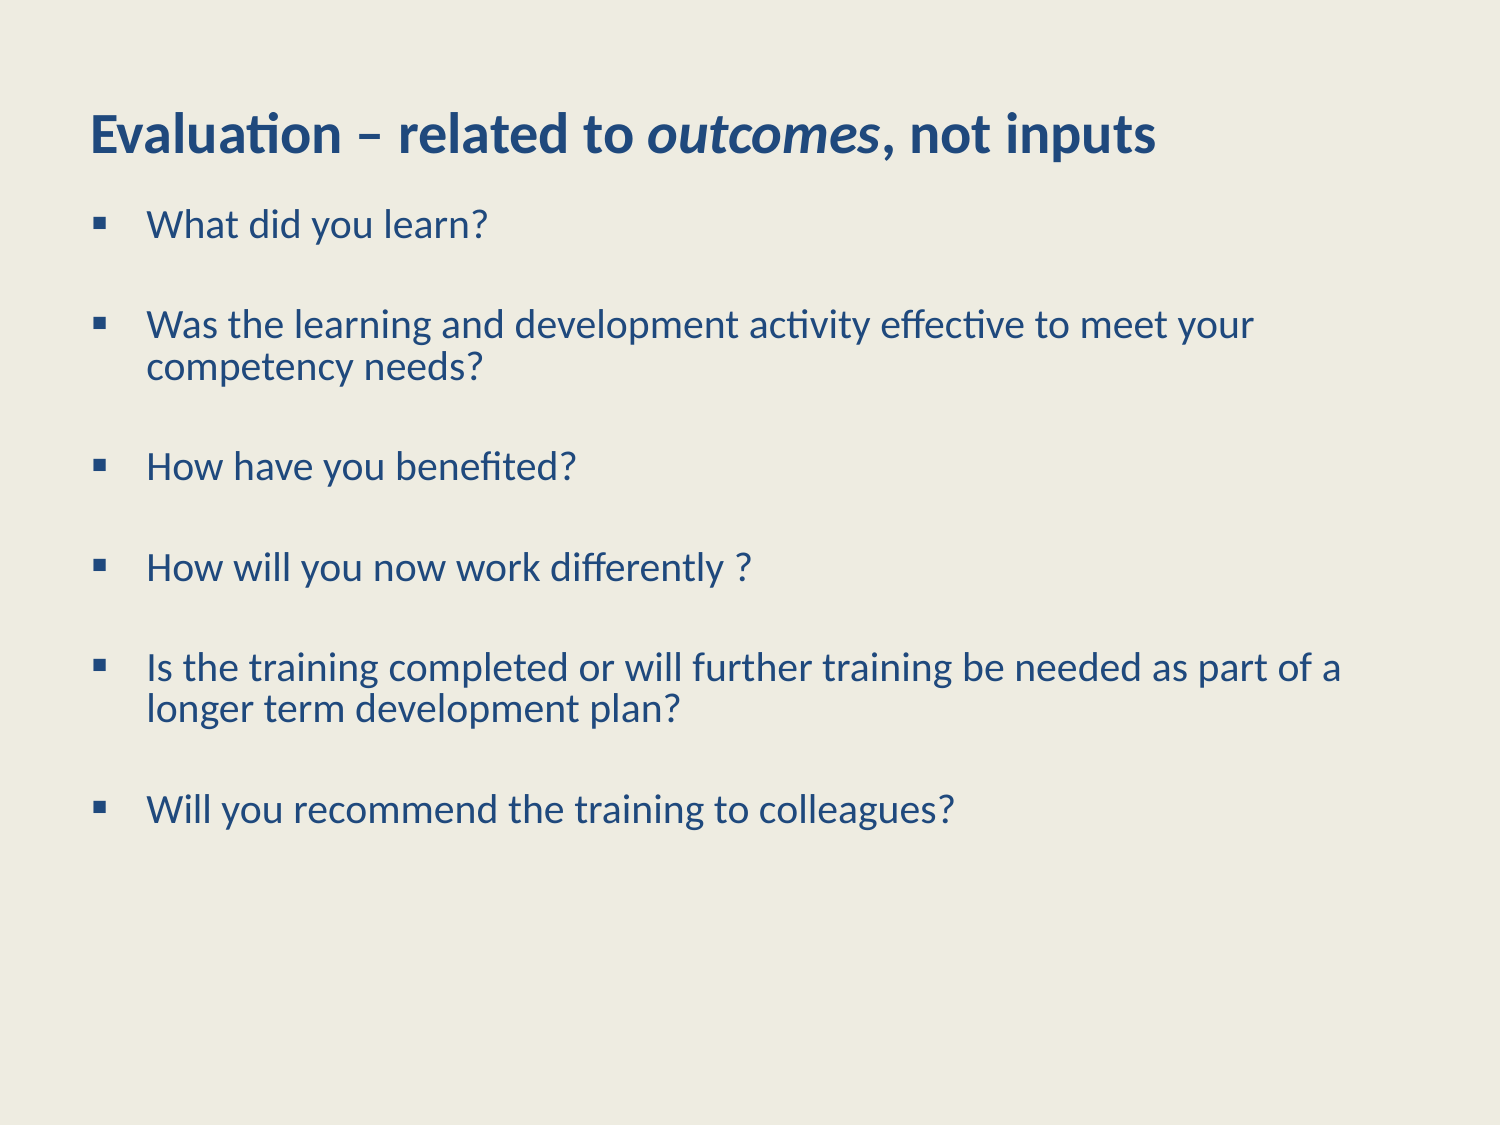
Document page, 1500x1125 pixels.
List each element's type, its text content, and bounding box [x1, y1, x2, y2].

list What did you learn? Was the learning and development activity effective to meet your competency needs? How have you benefited? How will you now work differently ? Is the training completed or will further training be needed as part of a longer term development plan? Will you recommend the training to colleagues? [75, 200, 1425, 1005]
title Evaluation – related to outcomes, not inputs [75, 45, 1425, 200]
